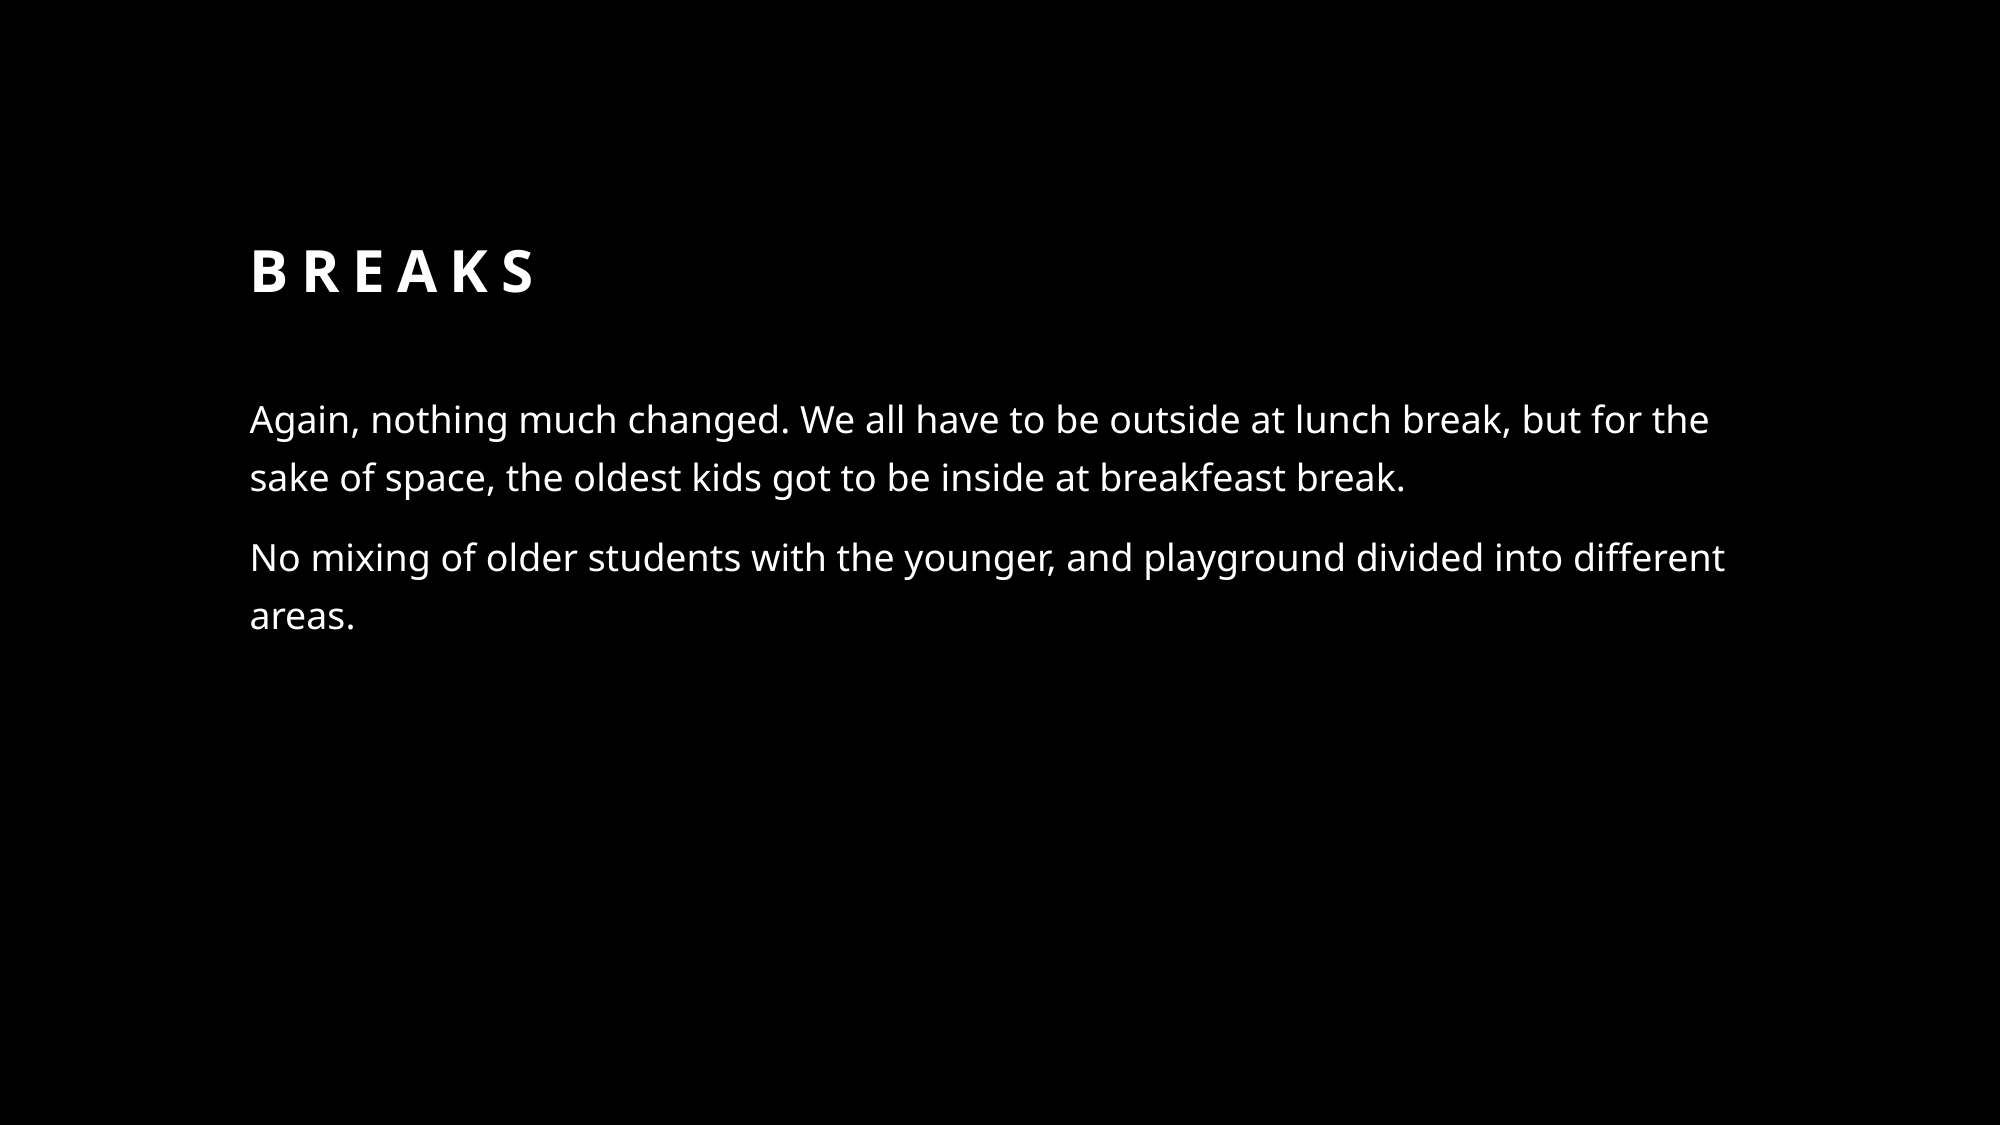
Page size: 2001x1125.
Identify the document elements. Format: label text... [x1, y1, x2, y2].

list Again, nothing much changed. We all have to be outside at lunch break, but for the sake of space, the oldest kids got to be inside at breakfeast break. No mixing of older students with the younger, and playground divided into different areas. [234, 375, 1750, 1000]
title Breaks [234, 171, 1750, 313]
